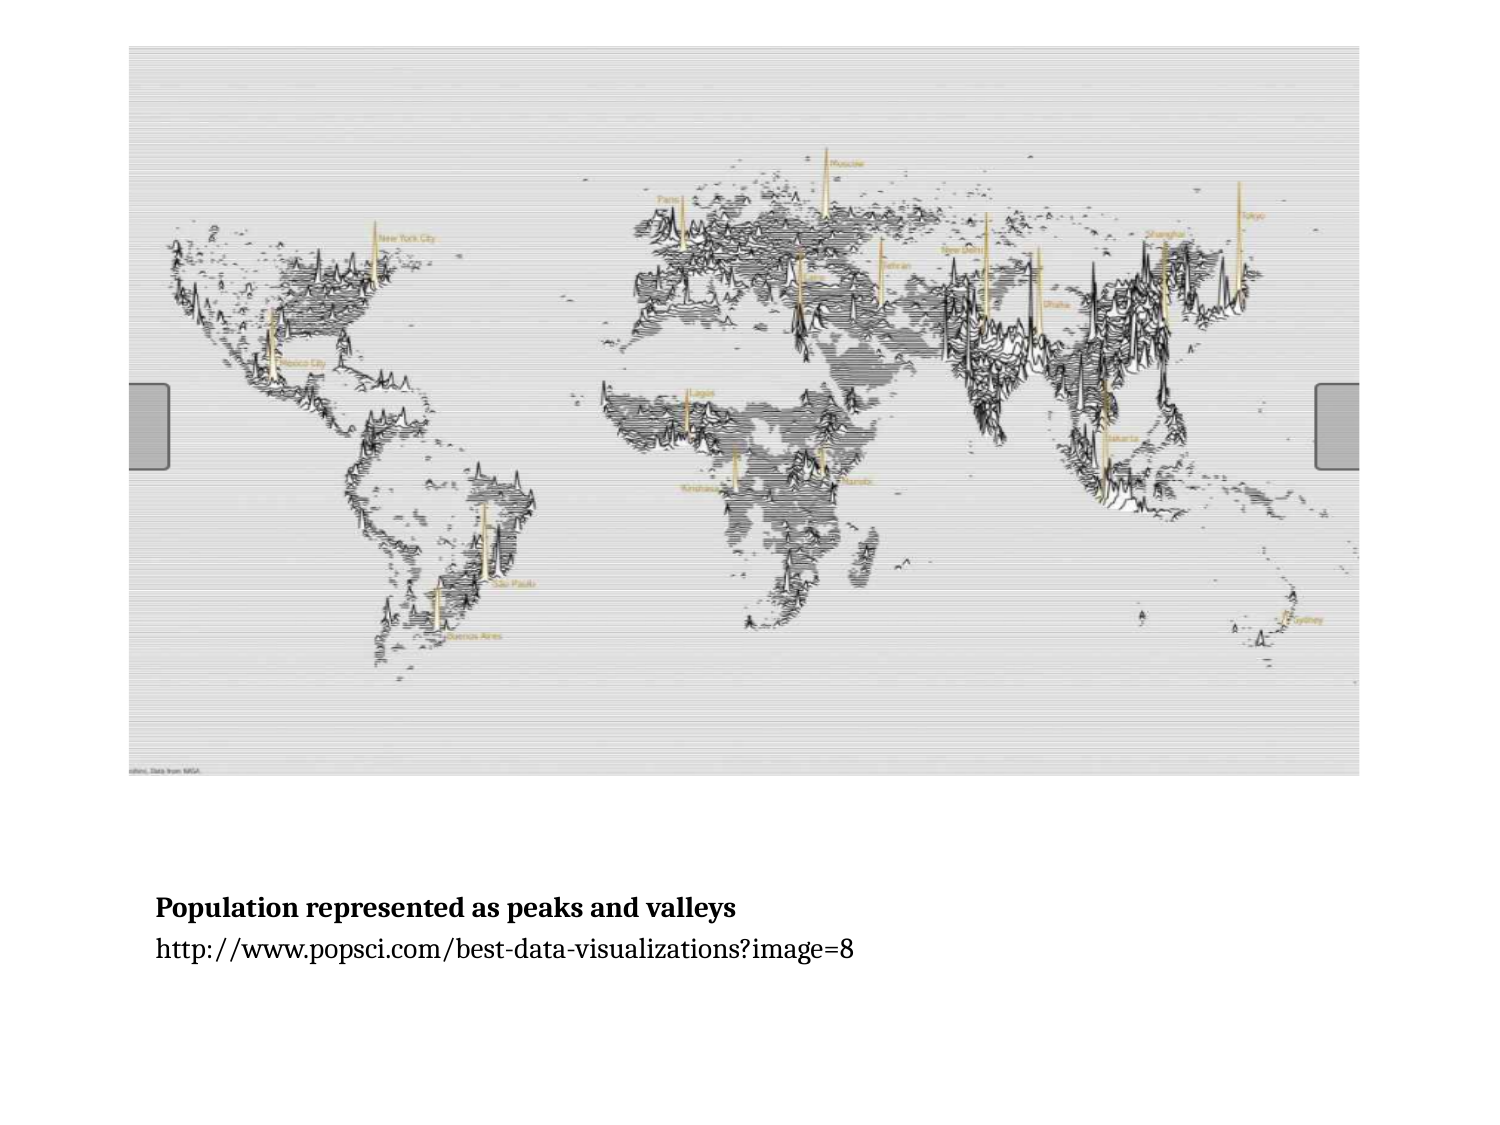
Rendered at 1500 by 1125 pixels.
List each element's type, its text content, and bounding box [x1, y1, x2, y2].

list Population represented as peaks and valleys http://www.popsci.com/best-data-visualizations?image=8 [140, 880, 1383, 1013]
picture [128, 46, 1360, 776]
